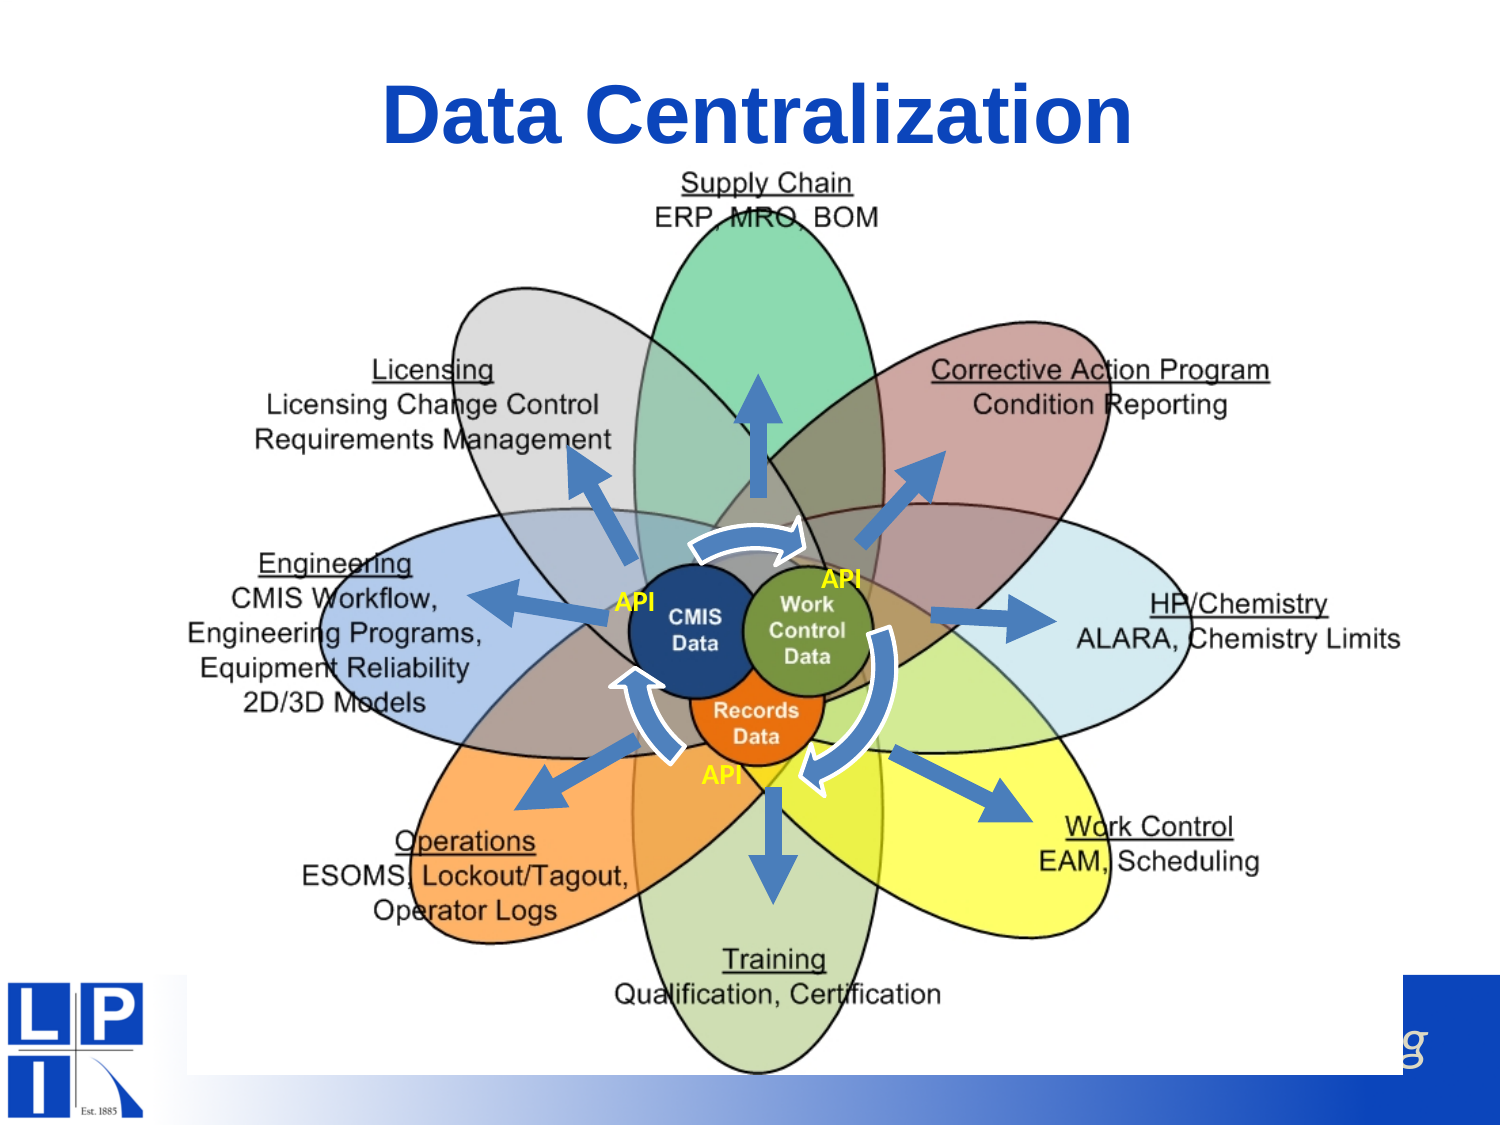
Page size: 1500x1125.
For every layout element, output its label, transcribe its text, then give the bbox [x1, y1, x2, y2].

title Data Centralization [83, 12, 1434, 200]
picture [0, 0, 1500, 1125]
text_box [466, 373, 1058, 906]
